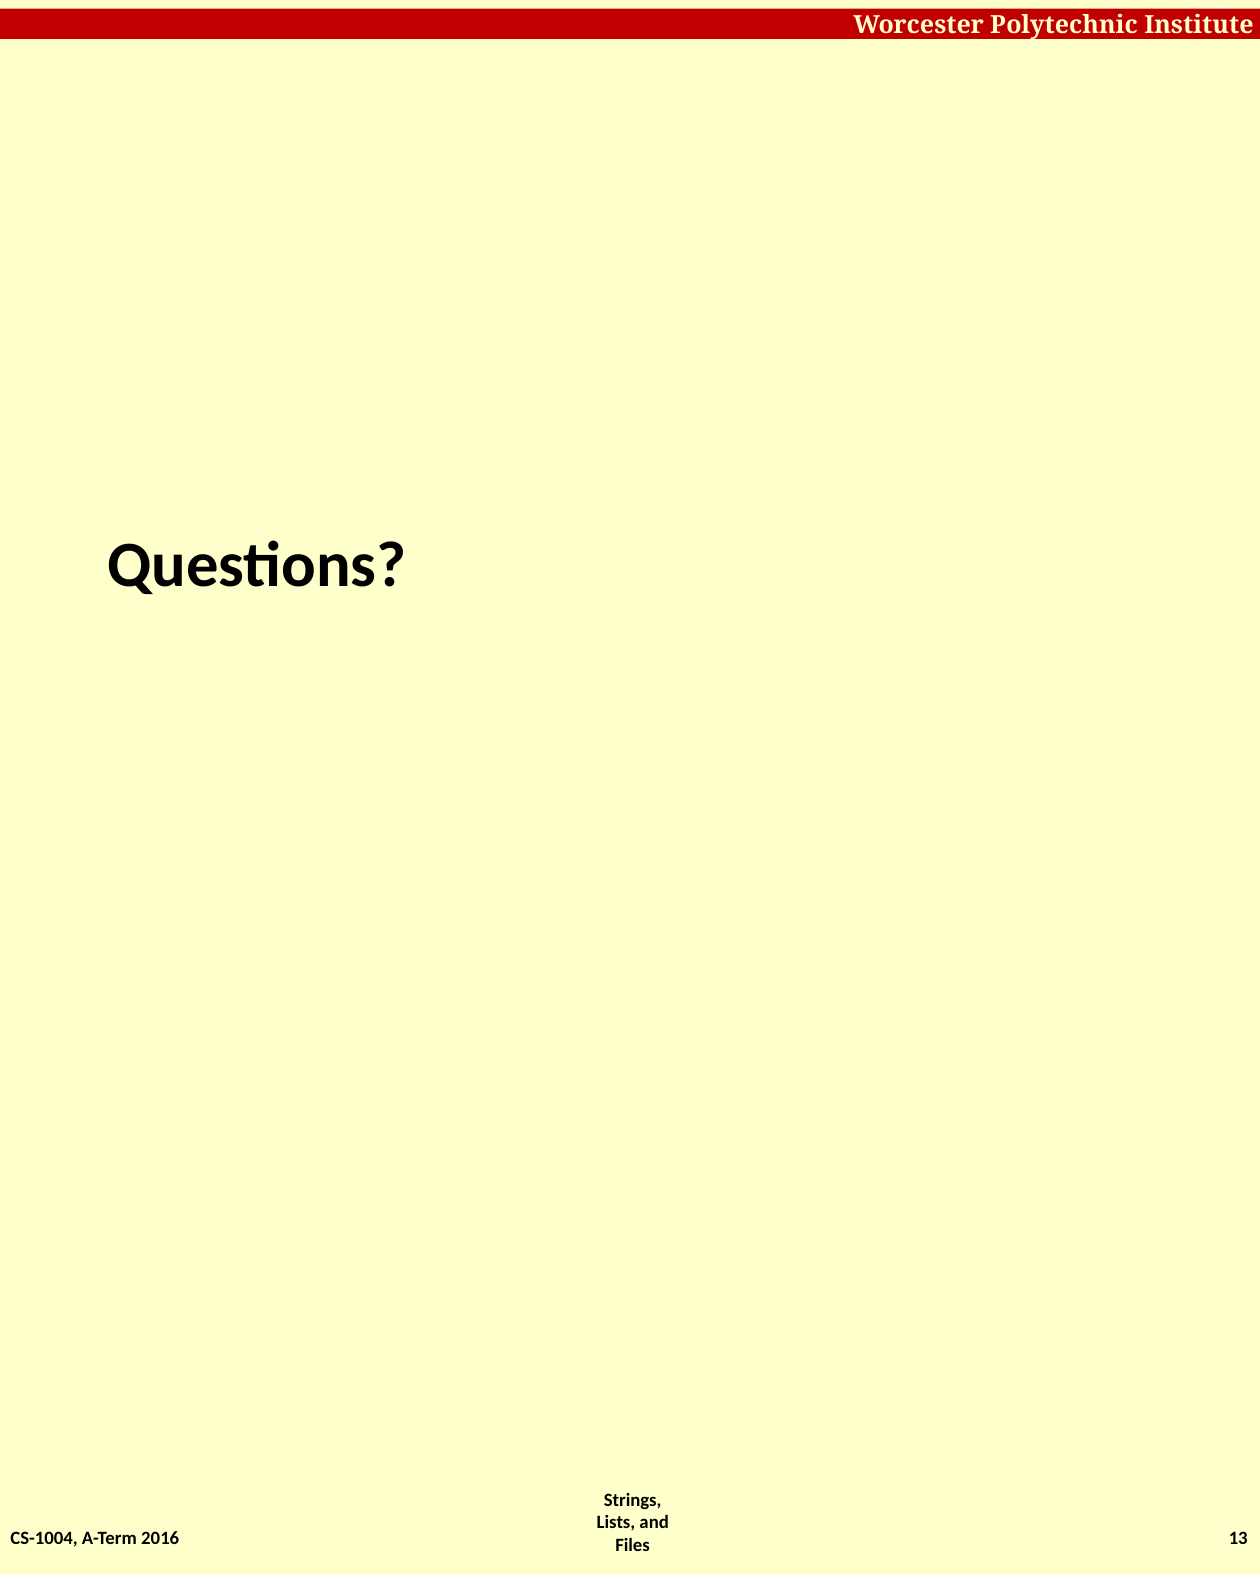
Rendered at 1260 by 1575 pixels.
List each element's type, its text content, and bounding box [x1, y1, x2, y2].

slide_number CS-1004, A-Term 2016 [10, 1525, 184, 1549]
footer Strings, Lists, and Files [577, 1531, 683, 1555]
title Questions? [94, 391, 1166, 731]
slide_number 13 [1225, 1525, 1248, 1549]
